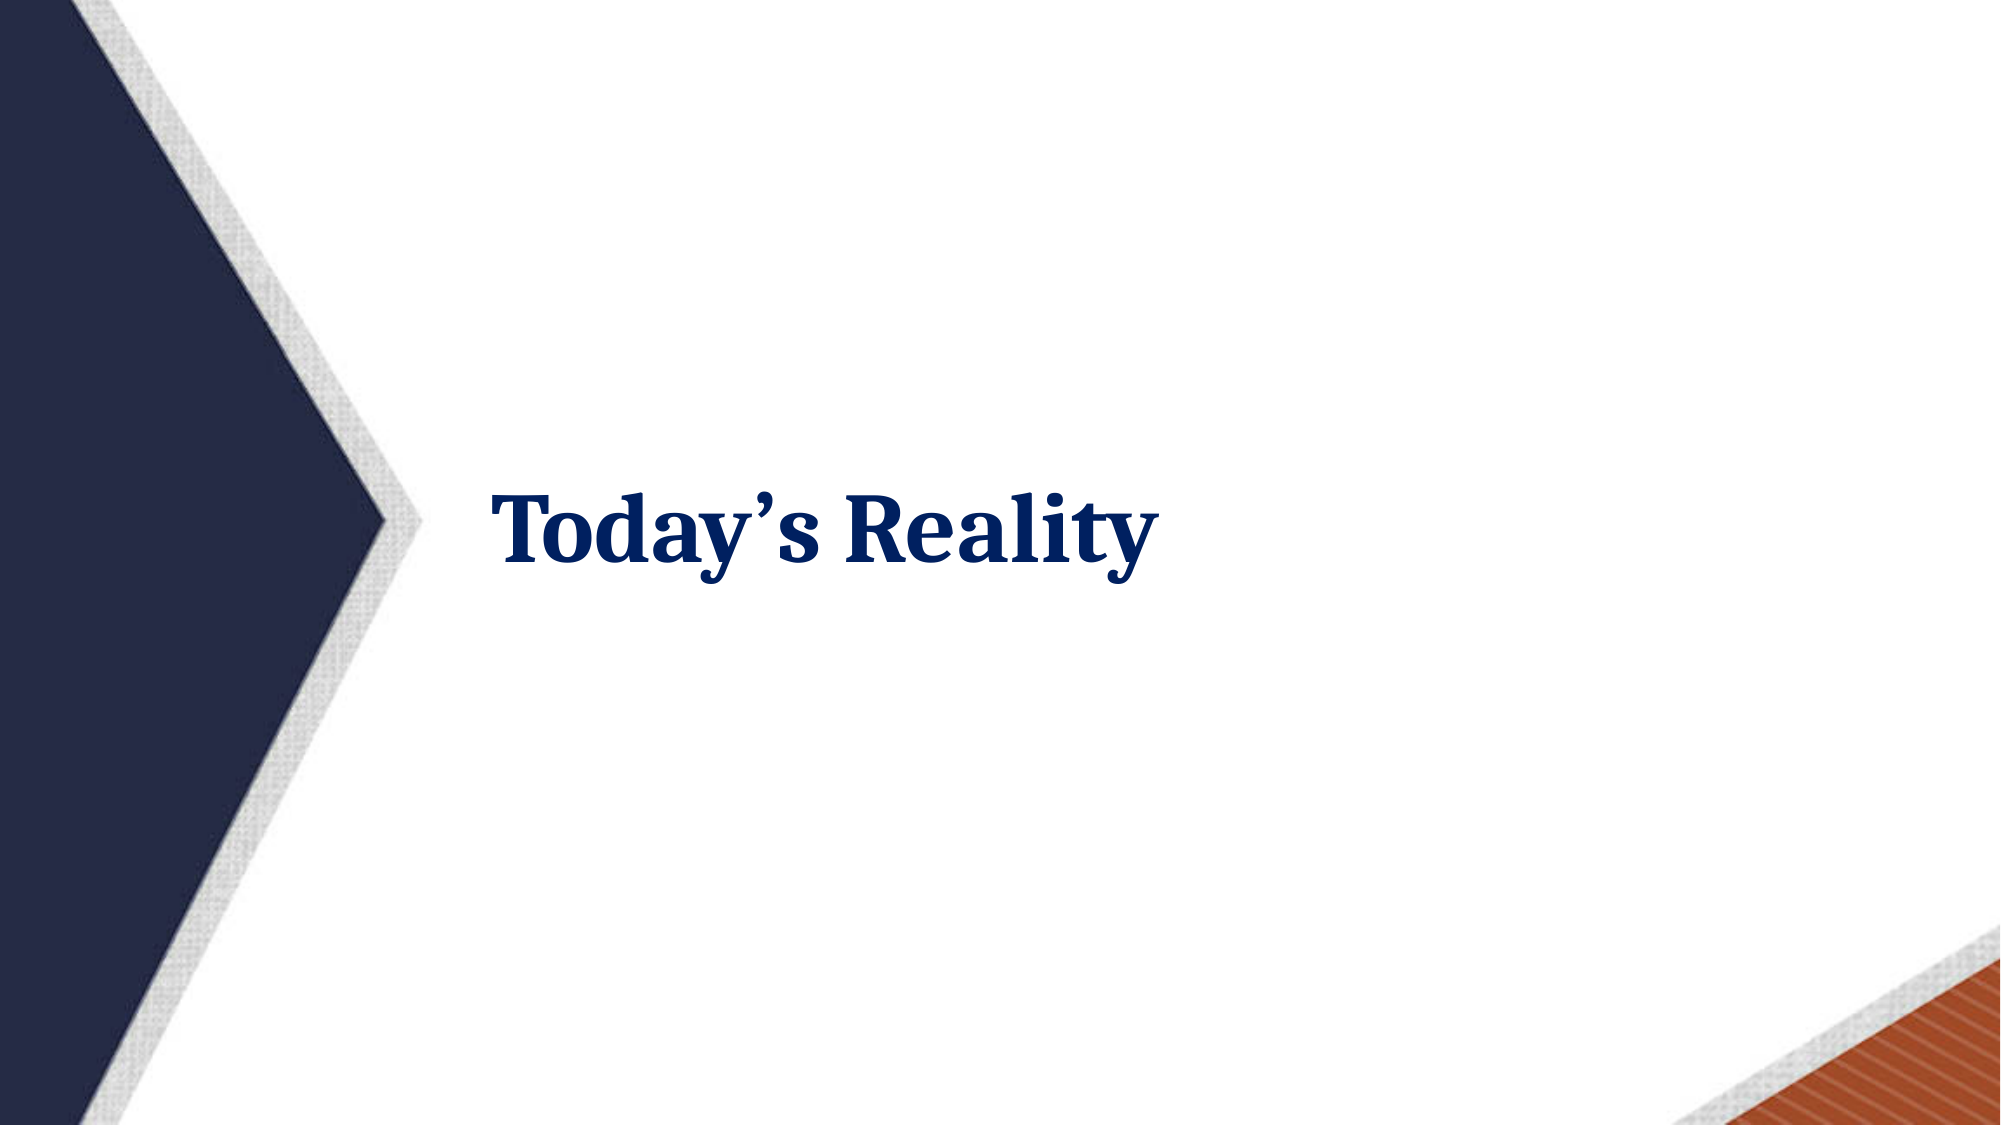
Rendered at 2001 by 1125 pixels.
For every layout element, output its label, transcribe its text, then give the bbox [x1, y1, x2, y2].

title Today’s Reality [476, 371, 1932, 690]
picture [0, 0, 2001, 1125]
